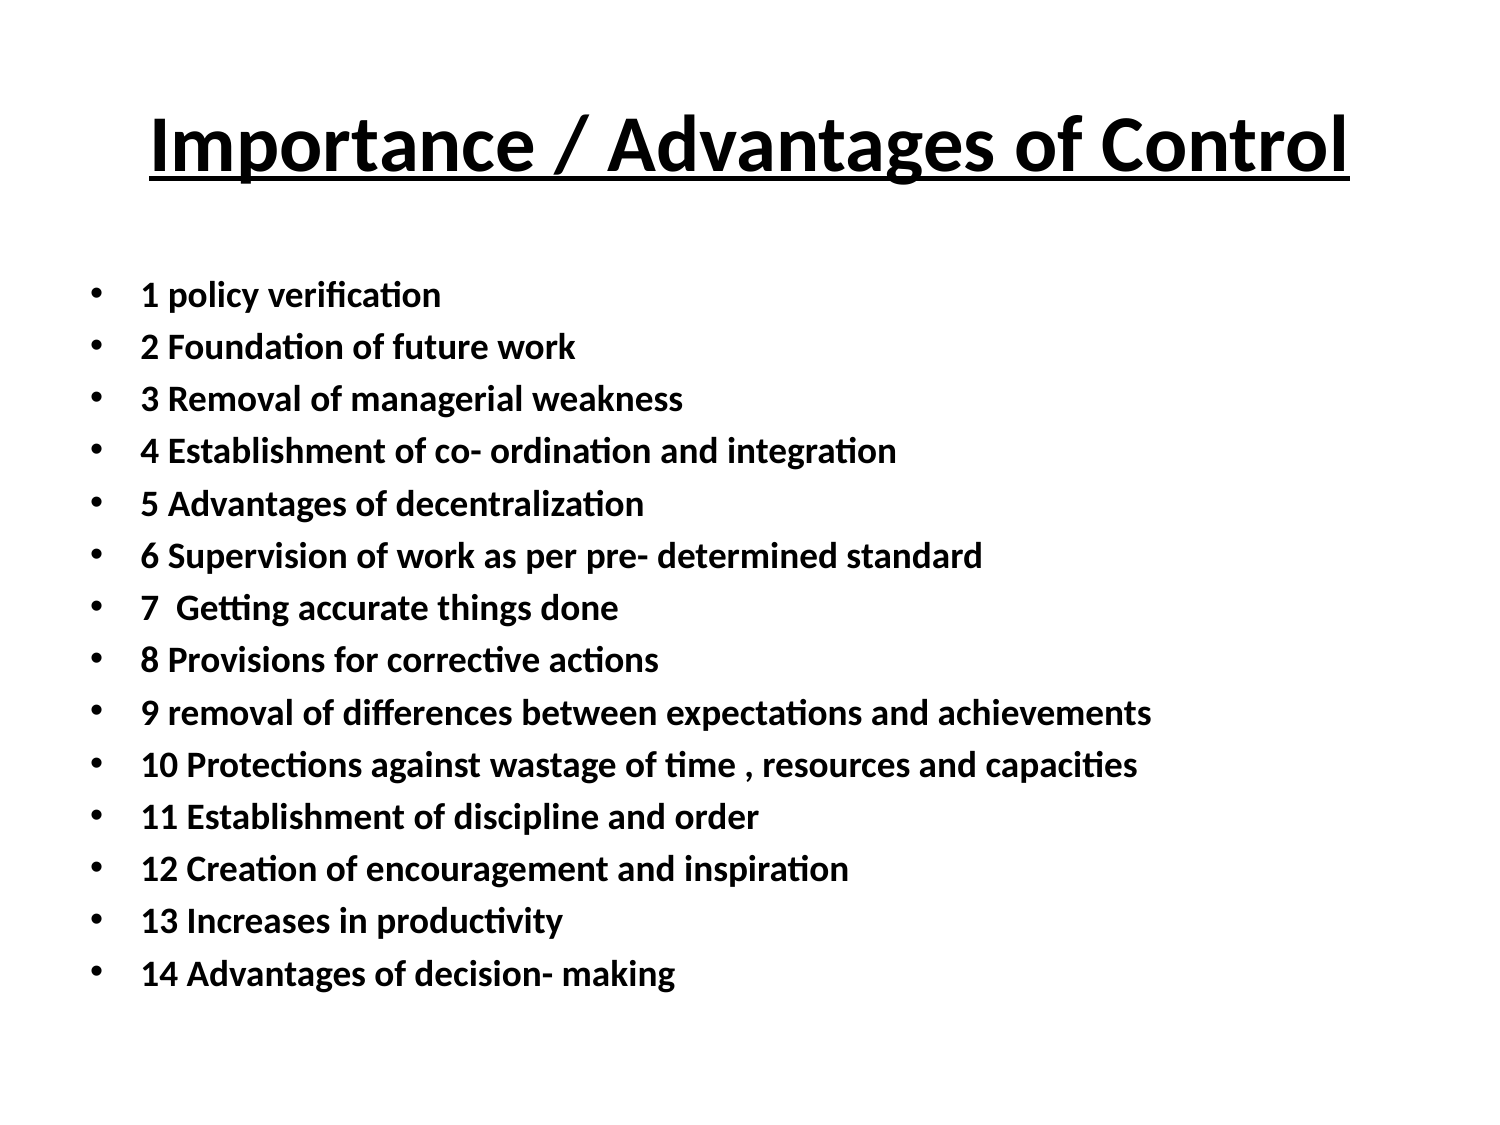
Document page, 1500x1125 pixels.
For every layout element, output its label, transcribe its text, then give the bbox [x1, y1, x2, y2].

list 1 policy verification 2 Foundation of future work 3 Removal of managerial weakness 4 Establishment of co- ordination and integration 5 Advantages of decentralization 6 Supervision of work as per pre- determined standard 7 Getting accurate things done 8 Provisions for corrective actions 9 removal of differences between expectations and achievements 10 Protections against wastage of time , resources and capacities 11 Establishment of discipline and order 12 Creation of encouragement and inspiration 13 Increases in productivity 14 Advantages of decision- making [75, 262, 1425, 1005]
title Importance / Advantages of Control [75, 45, 1425, 233]
